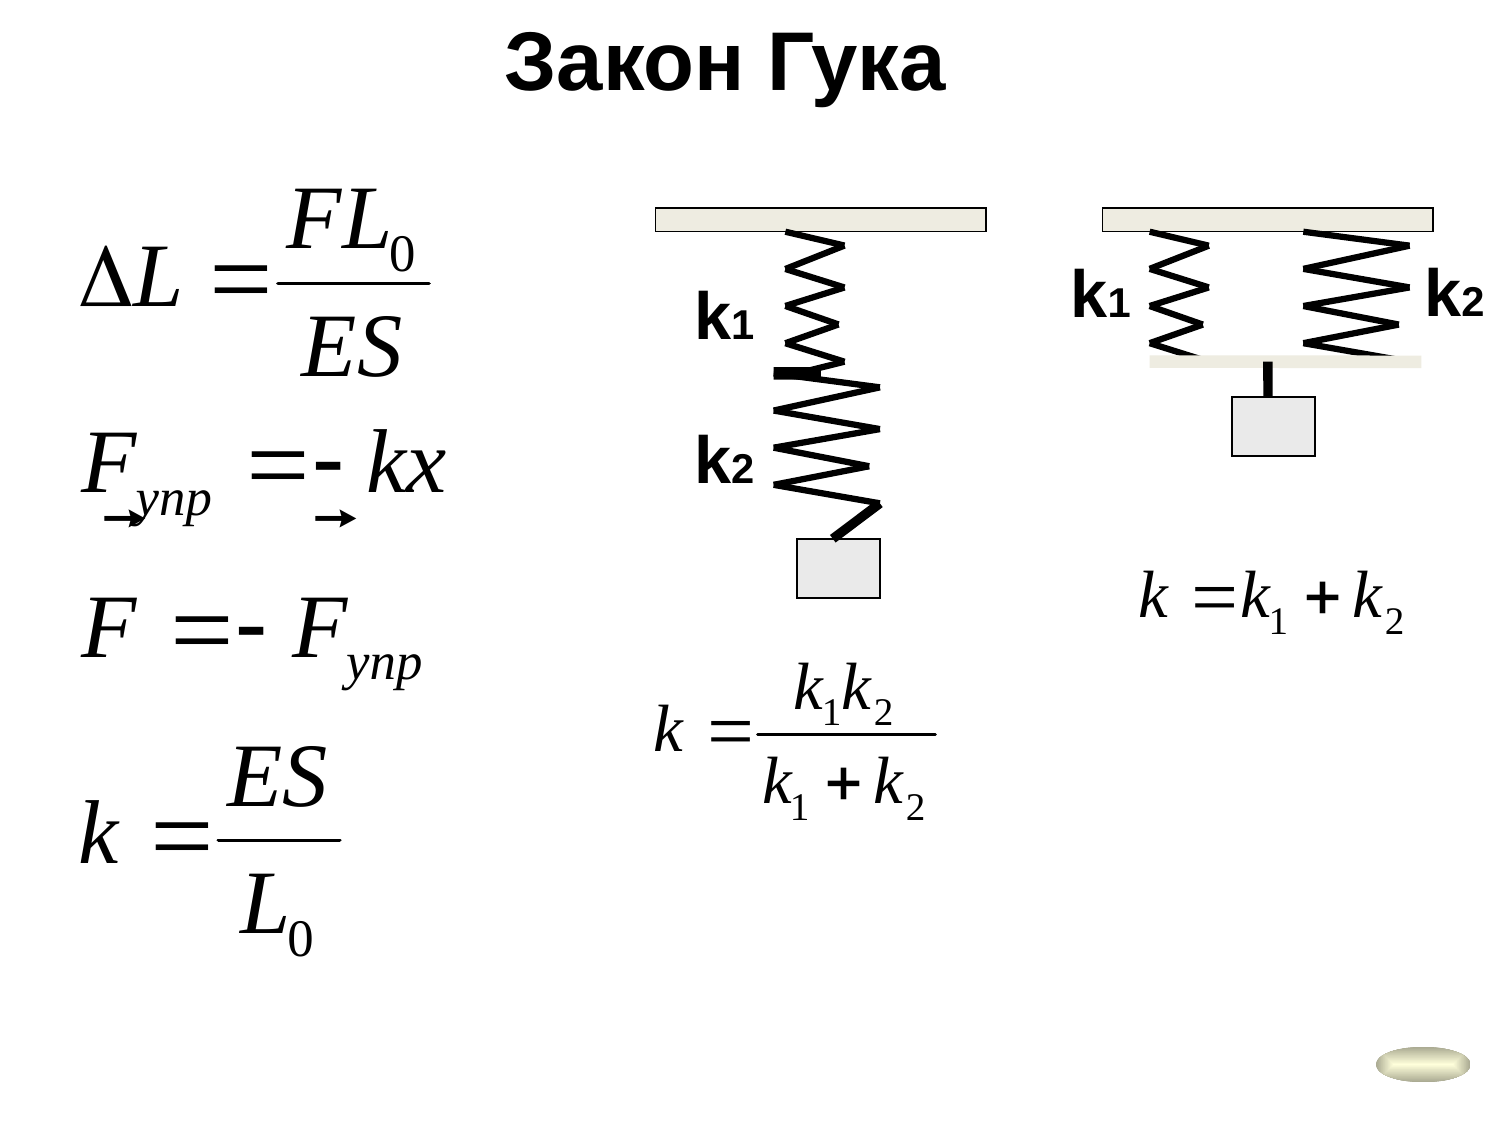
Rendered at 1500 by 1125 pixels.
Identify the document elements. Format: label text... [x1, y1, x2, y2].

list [64, 160, 465, 976]
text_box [655, 207, 987, 599]
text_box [643, 645, 951, 836]
text_box [1376, 1046, 1471, 1083]
text_box Закон Гука [490, 0, 998, 115]
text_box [1055, 207, 1500, 457]
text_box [1127, 550, 1419, 646]
